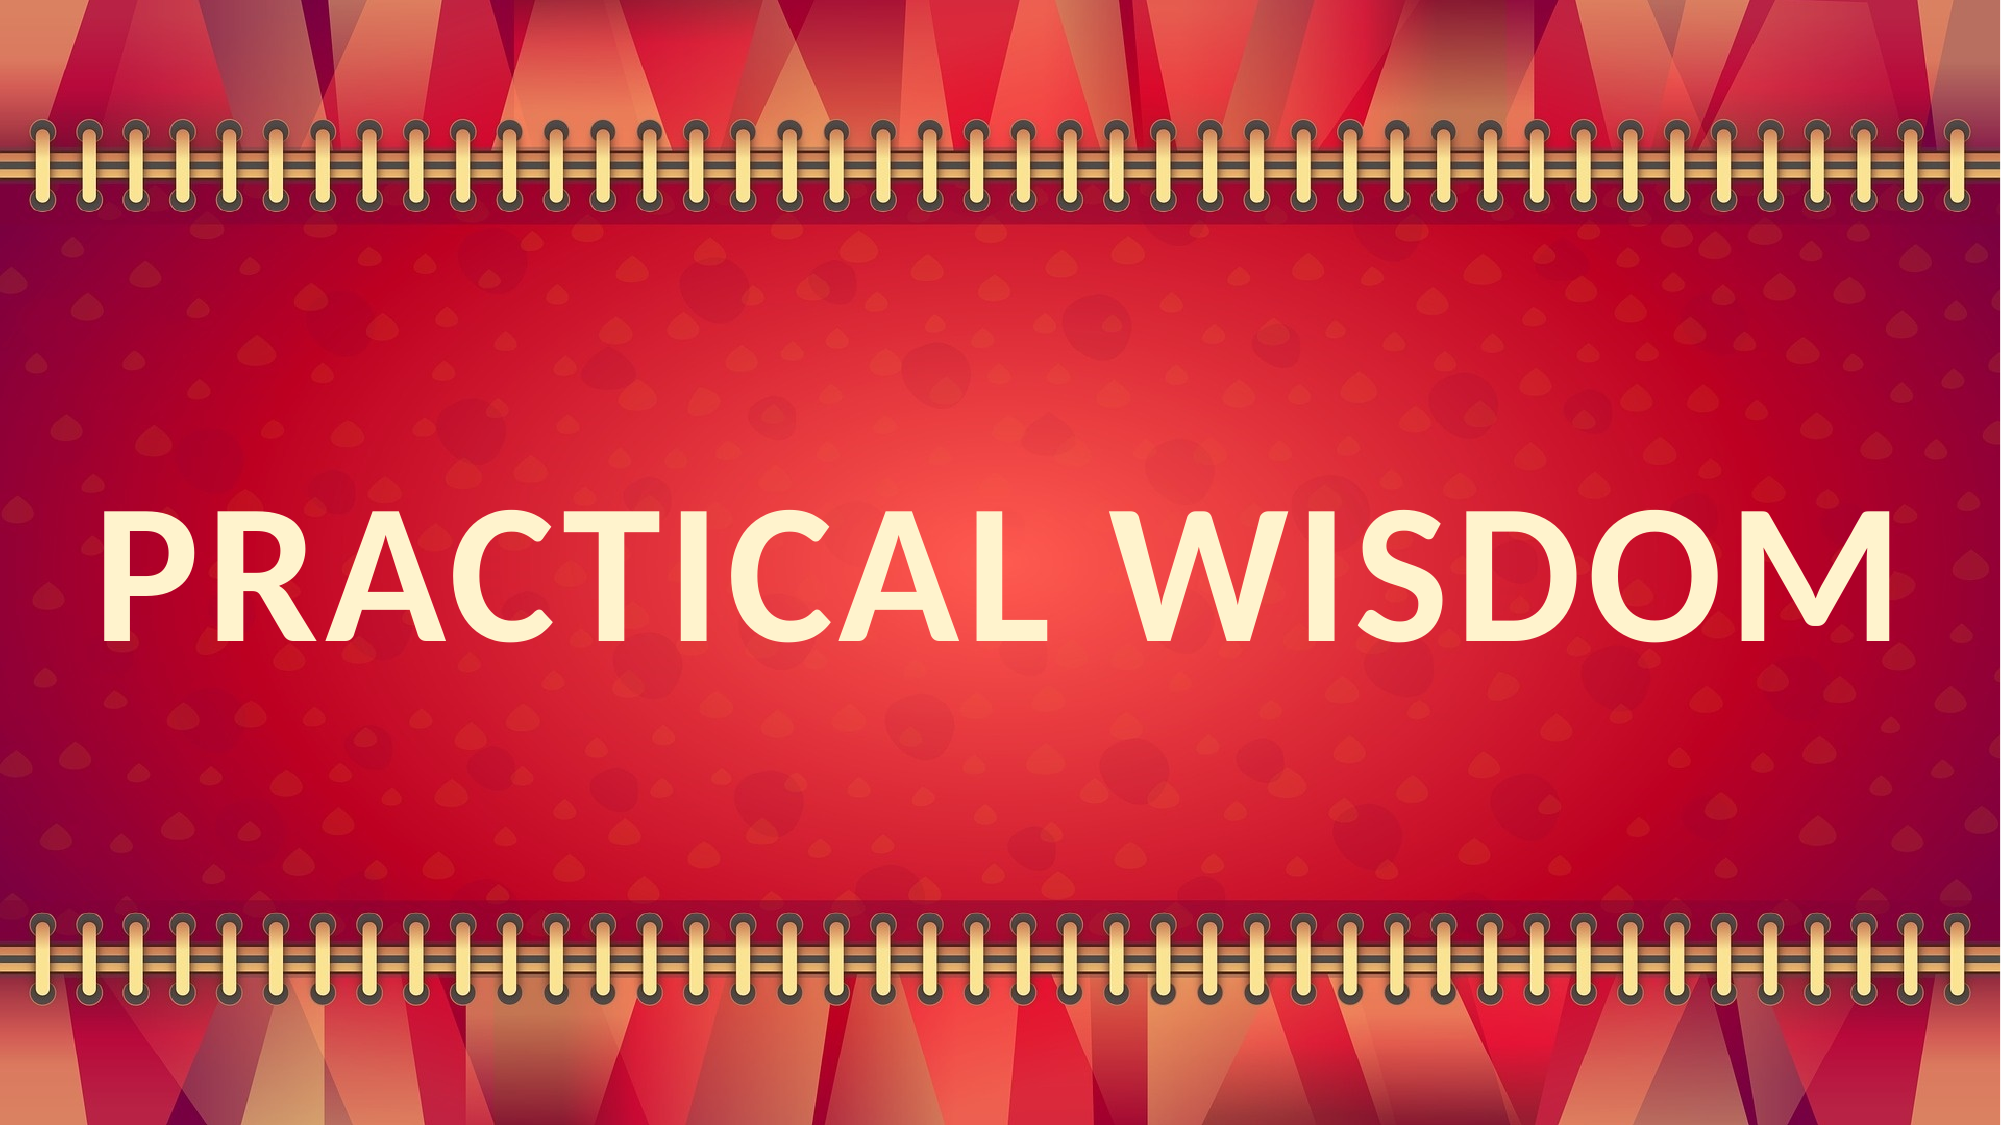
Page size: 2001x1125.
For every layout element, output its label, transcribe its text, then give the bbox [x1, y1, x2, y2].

picture [0, 0, 2001, 1125]
text_box PRACTICAL WISDOM [0, 433, 2000, 689]
